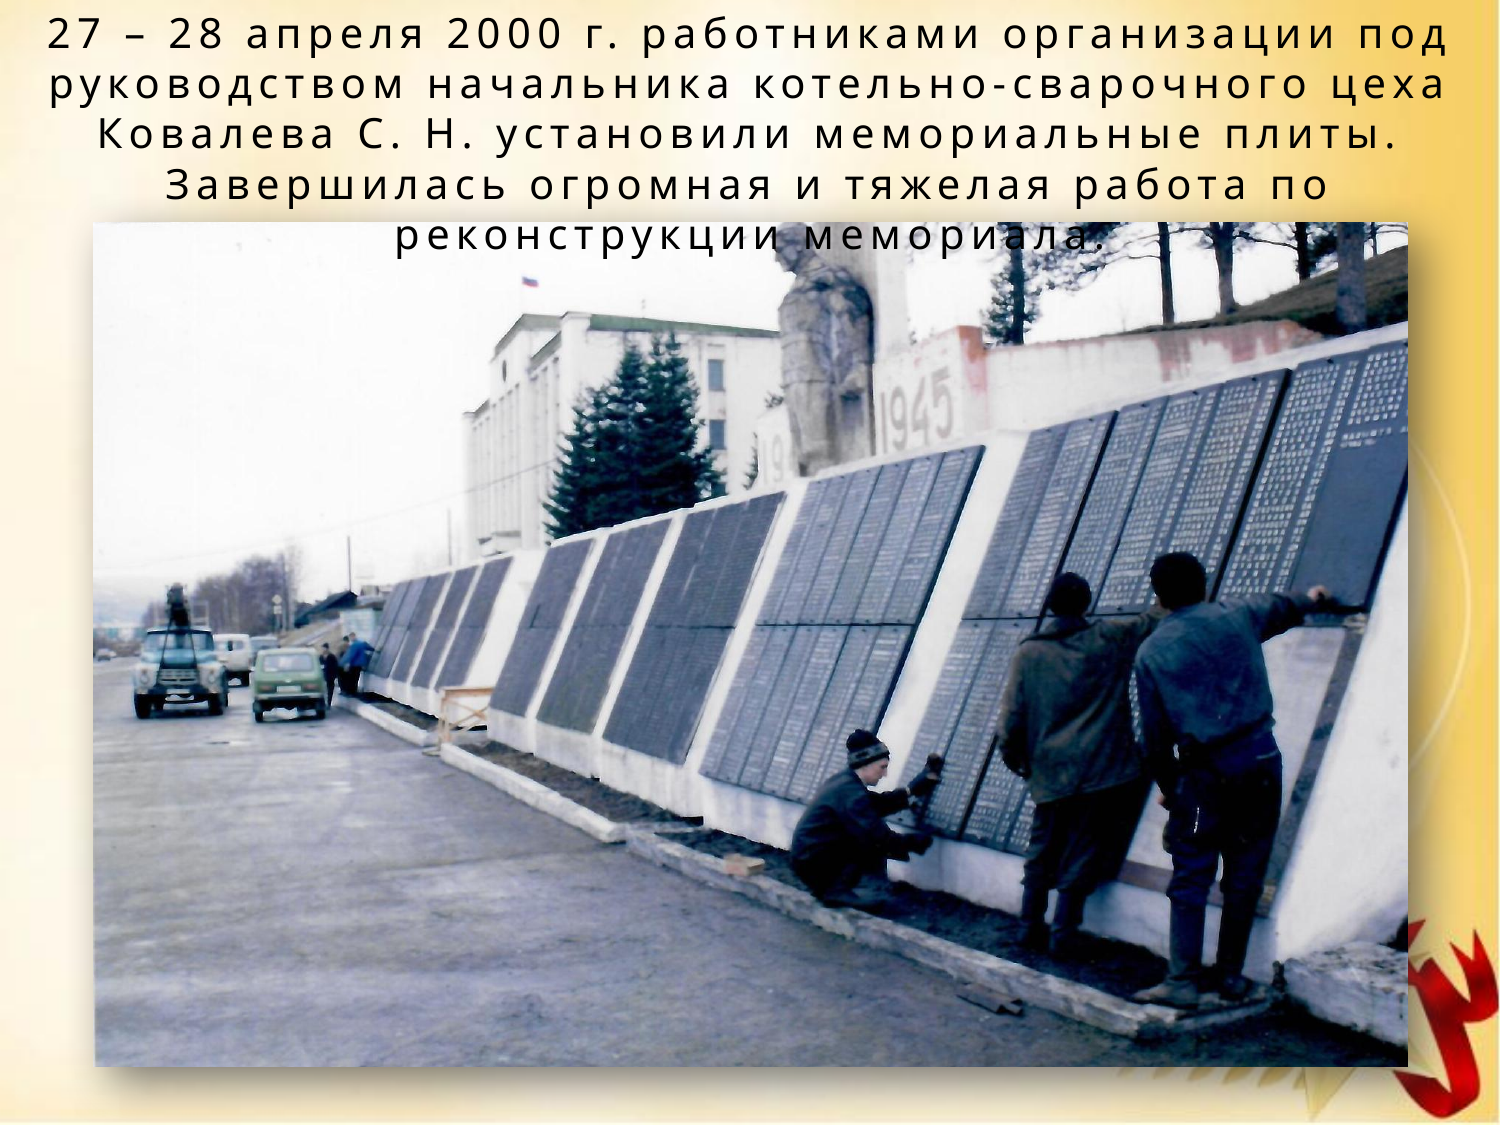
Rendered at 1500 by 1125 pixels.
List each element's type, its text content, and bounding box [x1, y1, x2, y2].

text_box 27 – 28 апреля 2000 г. работниками организации под руководством начальника котельно-сварочного цеха Ковалева С. Н. установили мемориальные плиты. Завершилась огромная и тяжелая работа по реконструкции мемориала. [0, 0, 1500, 315]
picture [0, 222, 1500, 1125]
